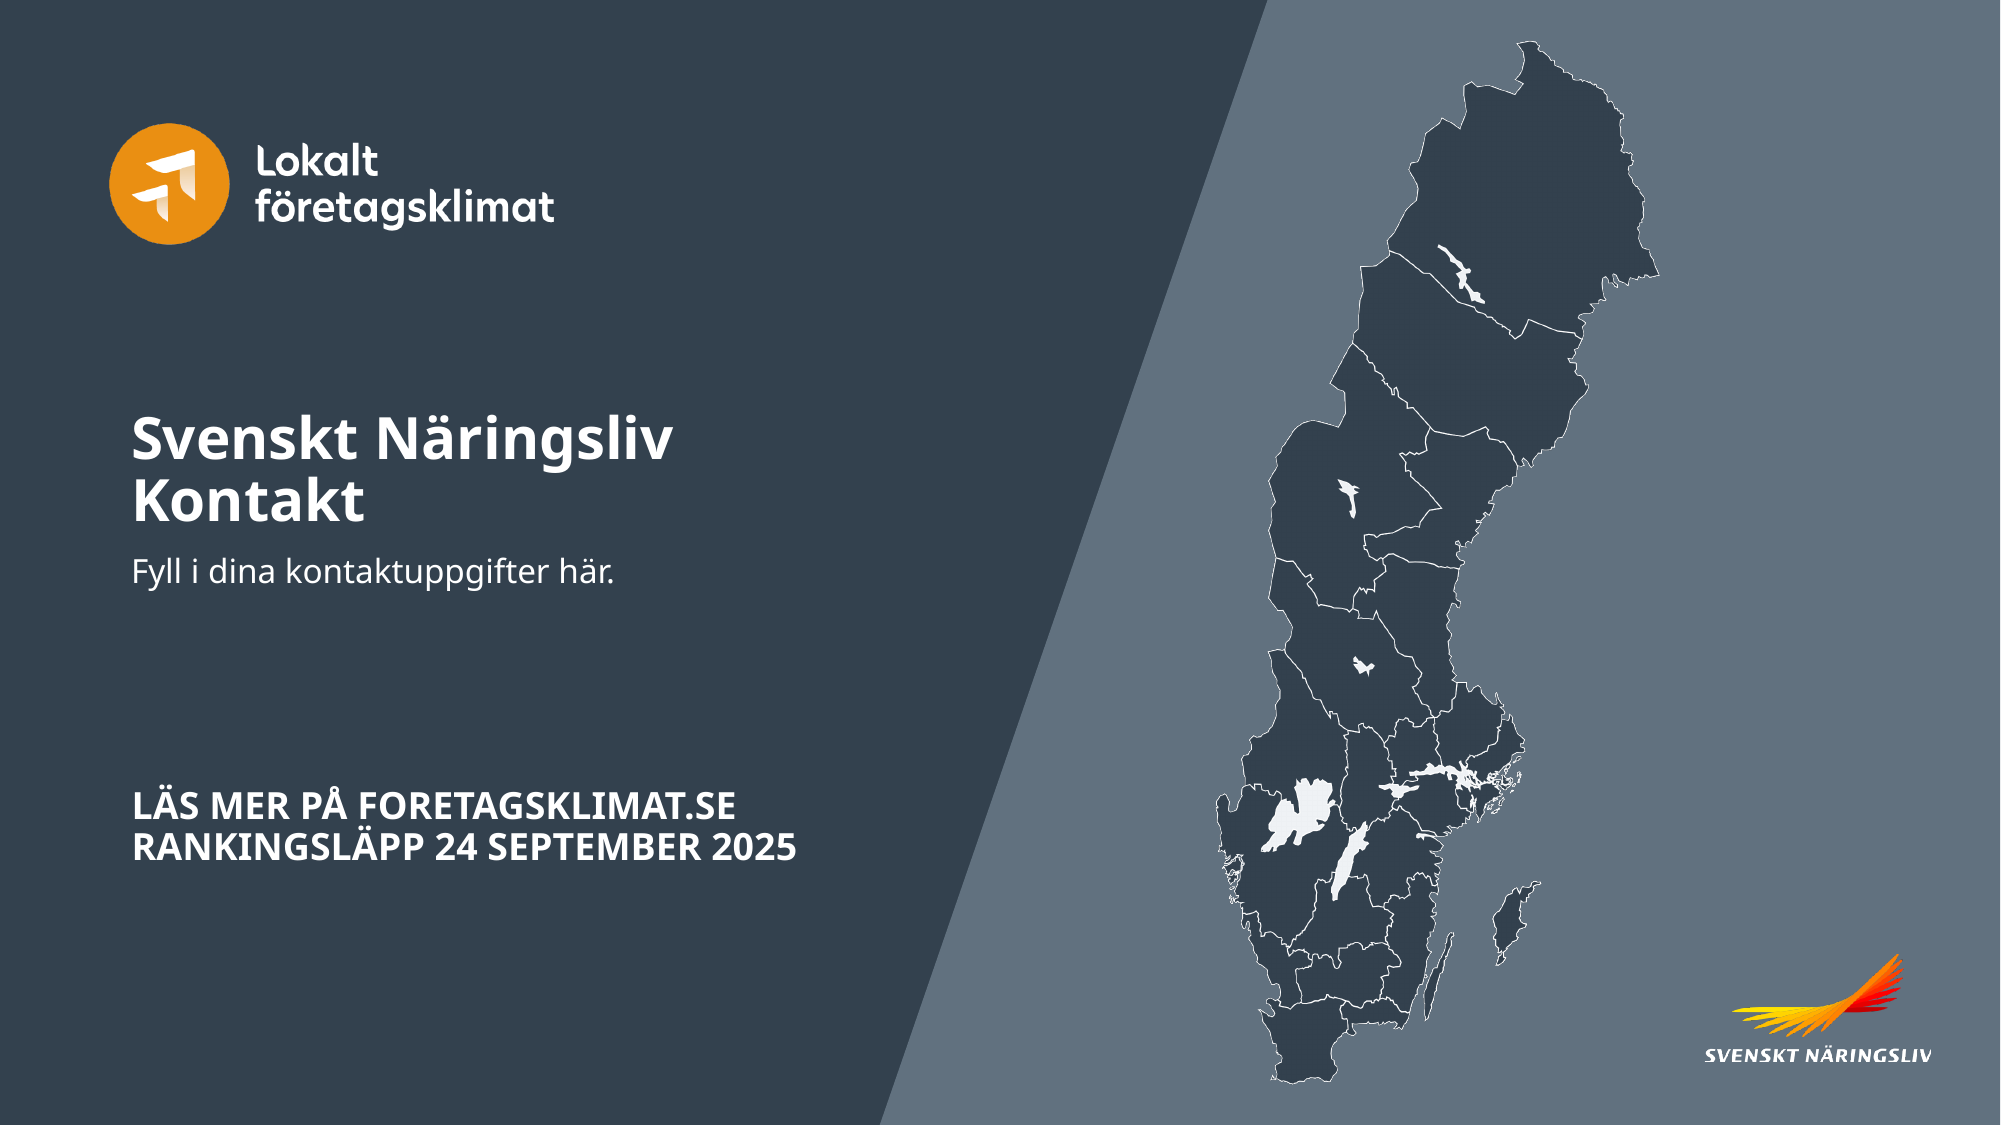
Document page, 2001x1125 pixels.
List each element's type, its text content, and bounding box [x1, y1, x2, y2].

text_box Svenskt Näringsliv [131, 402, 996, 462]
text_box Kontakt [131, 463, 996, 530]
text_box Läs mer på foretagsklimat.se Rankingsläpp 24 september 2025 [131, 780, 997, 851]
picture [1214, 40, 1660, 1085]
text_box Fyll i dina kontaktuppgifter här. [131, 547, 996, 598]
picture [109, 123, 554, 245]
